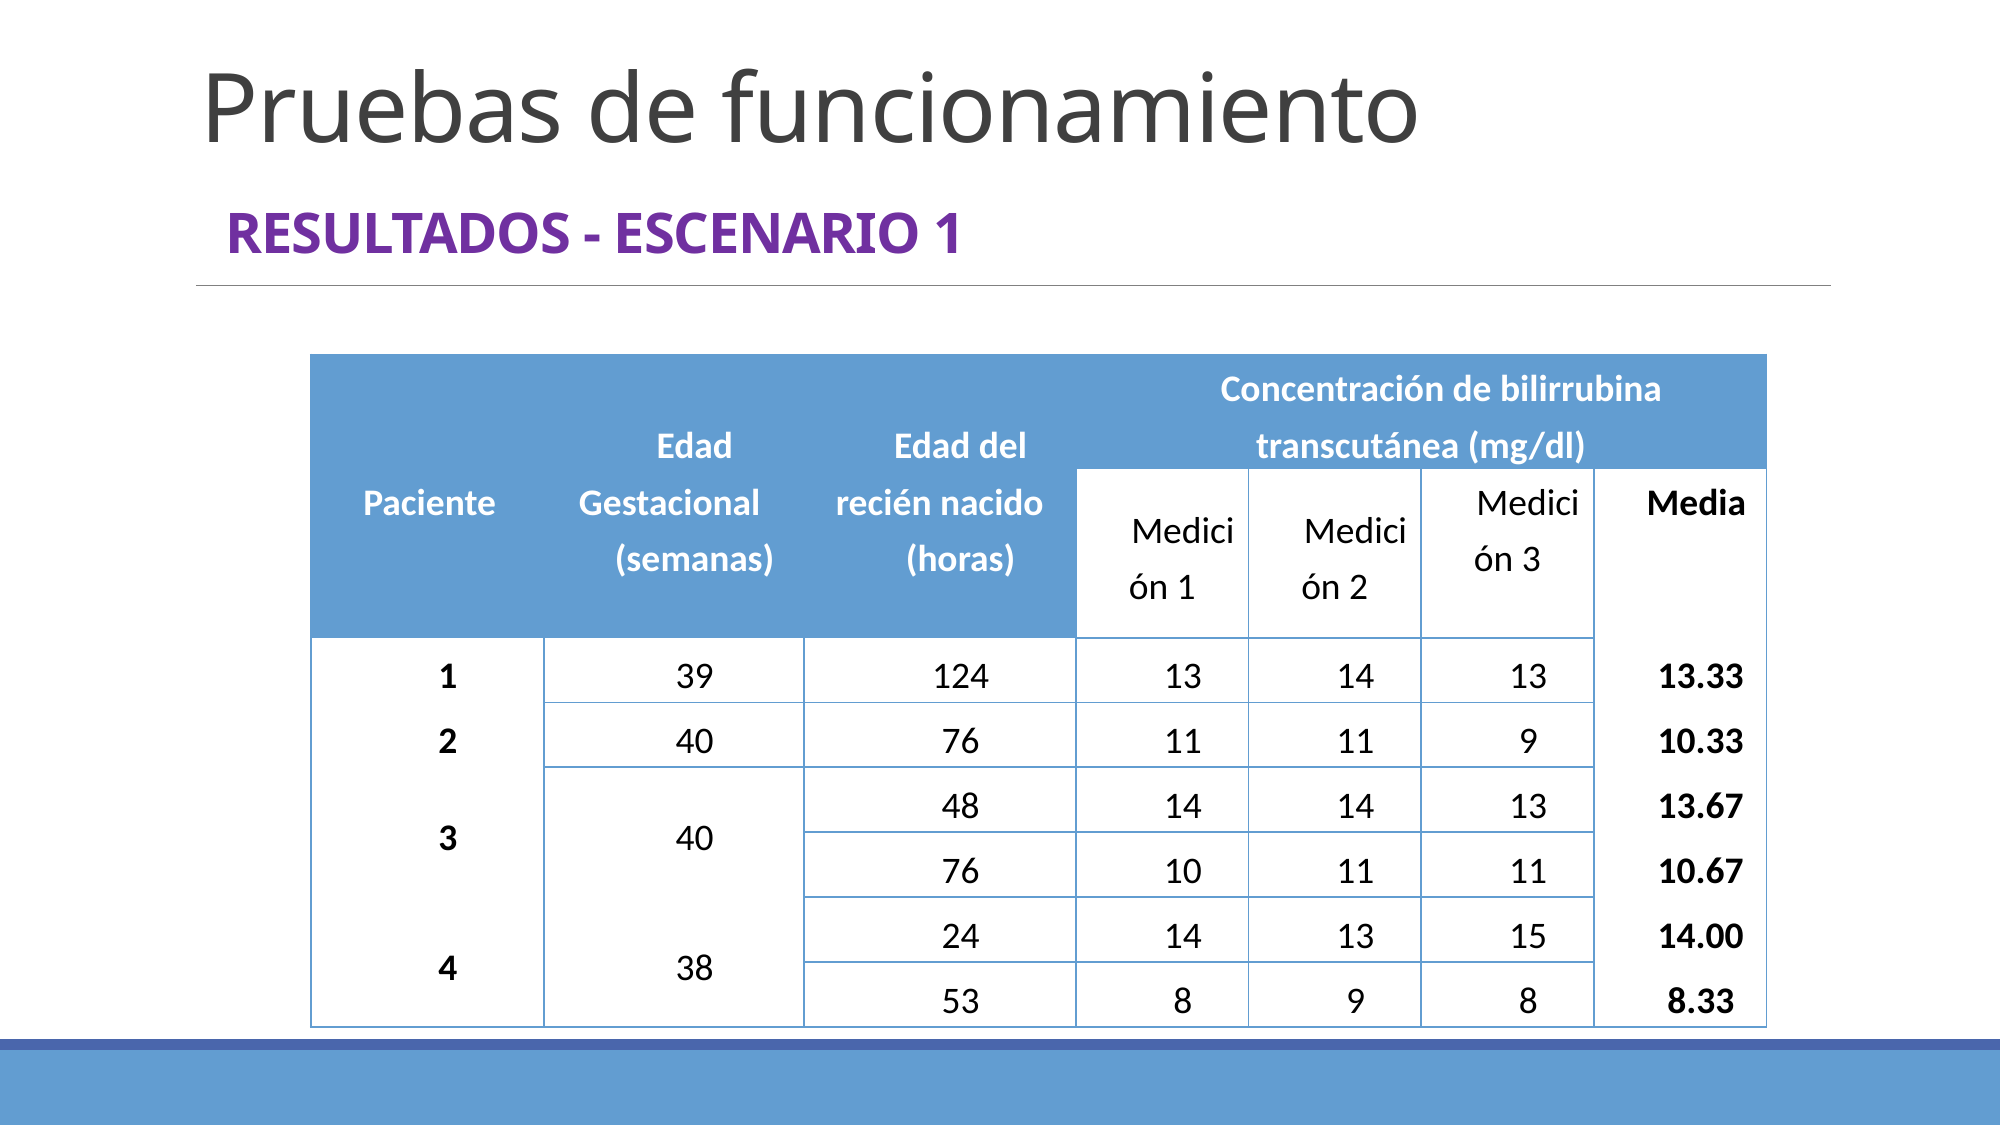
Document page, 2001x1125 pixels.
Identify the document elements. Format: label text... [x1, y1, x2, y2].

table_cell 14 [1249, 639, 1420, 702]
table_header Edad del recién nacido (horas) [804, 356, 1076, 638]
table_cell 76 [805, 833, 1075, 896]
table_cell Medición 2 [1249, 469, 1420, 637]
table_cell 14 [1077, 898, 1248, 961]
table_cell 124 [805, 638, 1075, 702]
table_cell Medición 1 [1077, 469, 1248, 637]
table_cell 10.67 [1595, 832, 1766, 897]
table_cell 10.33 [1595, 702, 1766, 767]
table_cell 39 [545, 638, 803, 702]
table_cell 76 [805, 703, 1075, 766]
table_cell 13 [1422, 639, 1593, 702]
table_cell 13.33 [1595, 638, 1766, 702]
table_cell 13 [1422, 768, 1593, 831]
table_cell 48 [805, 768, 1075, 831]
table_cell 1 [312, 638, 543, 702]
table_cell 40 [545, 768, 803, 897]
table_cell 8 [1422, 963, 1593, 1026]
table_header Concentración de bilirrubina transcutánea (mg/dl) [1076, 356, 1766, 467]
table_cell 13 [1249, 898, 1420, 961]
table_cell 4 [312, 897, 543, 1026]
table_header Edad Gestacional (semanas) [544, 356, 804, 638]
table_cell 11 [1249, 703, 1420, 766]
table_cell 13.67 [1595, 767, 1766, 832]
table_cell Media [1595, 469, 1766, 638]
table_cell 9 [1249, 963, 1420, 1026]
table_cell 13 [1077, 639, 1248, 702]
table_cell Medición 3 [1422, 469, 1593, 637]
text_box Pruebas de funcionamiento RESULTADOS - ESCENARIO 1 [185, 44, 1836, 283]
table_cell 8.33 [1595, 962, 1766, 1026]
table_cell 2 [312, 702, 543, 767]
table_cell 11 [1249, 833, 1420, 896]
table_cell 11 [1422, 833, 1593, 896]
table_cell 24 [805, 898, 1075, 961]
table_cell 38 [545, 897, 803, 1026]
table_cell 14 [1249, 768, 1420, 831]
table_cell 14 [1077, 768, 1248, 831]
table_cell 40 [545, 703, 803, 766]
table_cell 15 [1422, 898, 1593, 961]
table_header Paciente [312, 356, 544, 638]
table_cell 11 [1077, 703, 1248, 766]
table_cell 14.00 [1595, 897, 1766, 962]
table_cell 53 [805, 963, 1075, 1026]
table_cell 8 [1077, 963, 1248, 1026]
table_cell 3 [312, 767, 543, 897]
table_cell 9 [1422, 703, 1593, 766]
table_cell 10 [1077, 833, 1248, 896]
